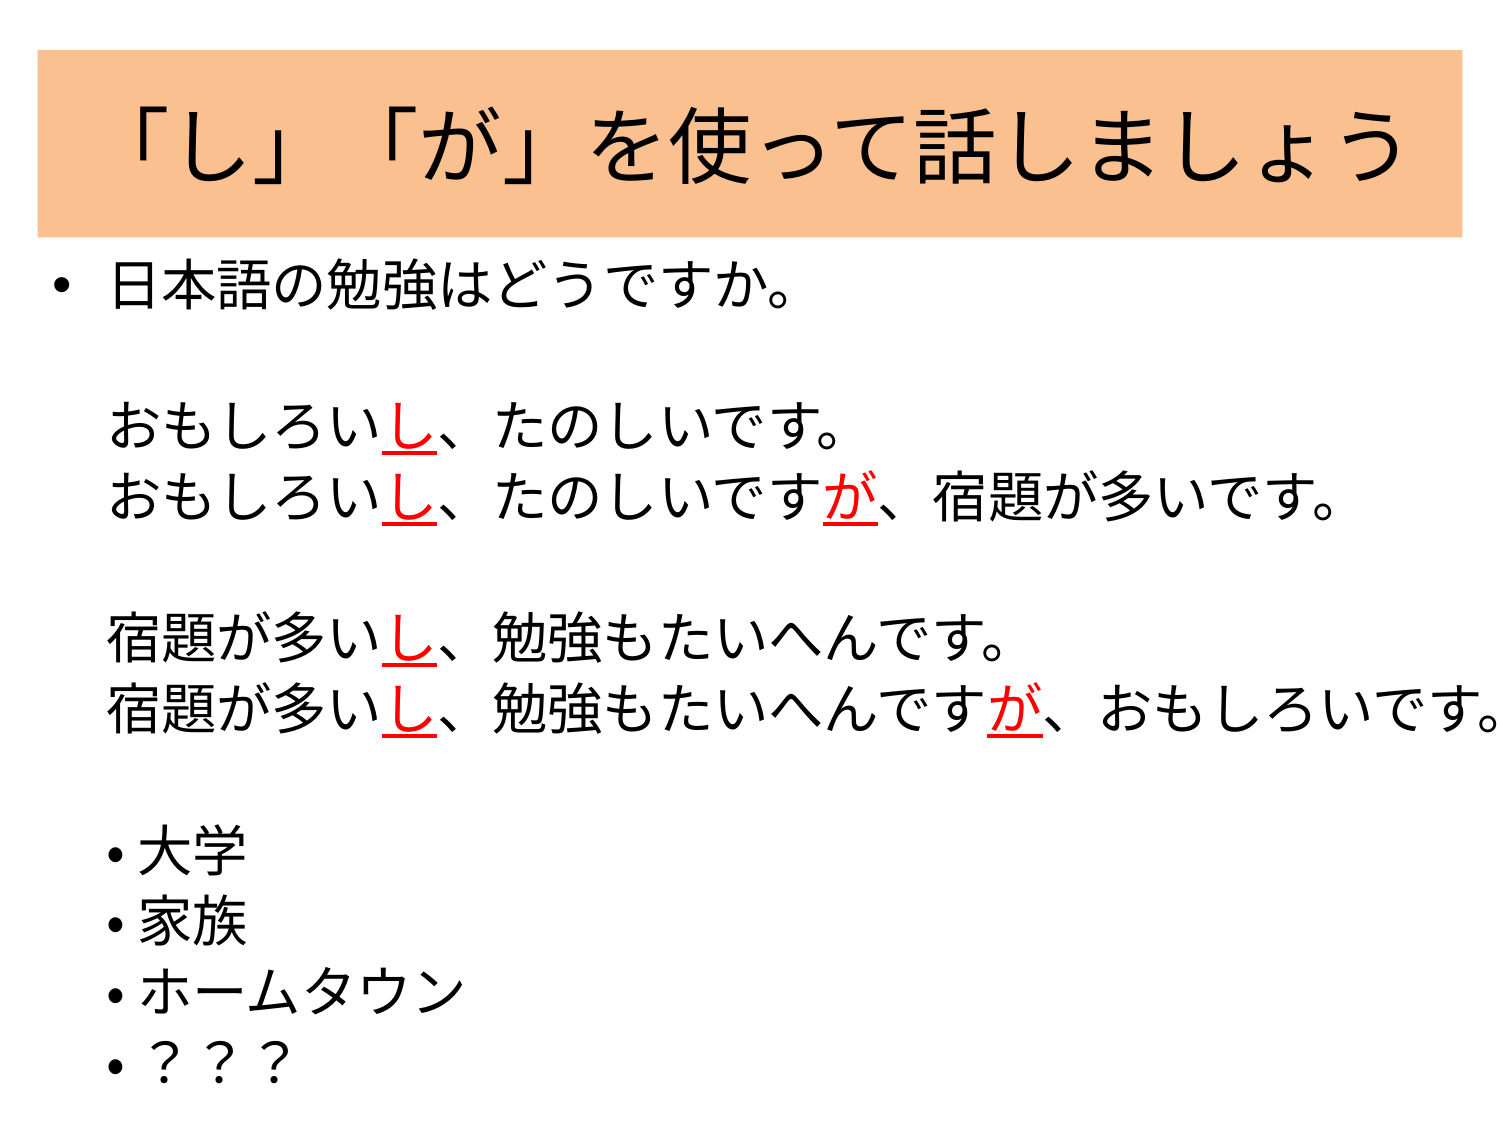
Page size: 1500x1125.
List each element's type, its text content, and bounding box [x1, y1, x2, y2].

title 「し」「が」を使って話しましょう [37, 50, 1463, 238]
list 日本語の勉強はどうですか。 おもしろいし、たのしいです。 おもしろいし、たのしいですが、宿題が多いです。 宿題が多いし、勉強もたいへんです。 宿題が多いし、勉強もたいへんですが、おもしろいです。 •大学 •家族 •ホームタウン •？？？ [37, 249, 1500, 1125]
